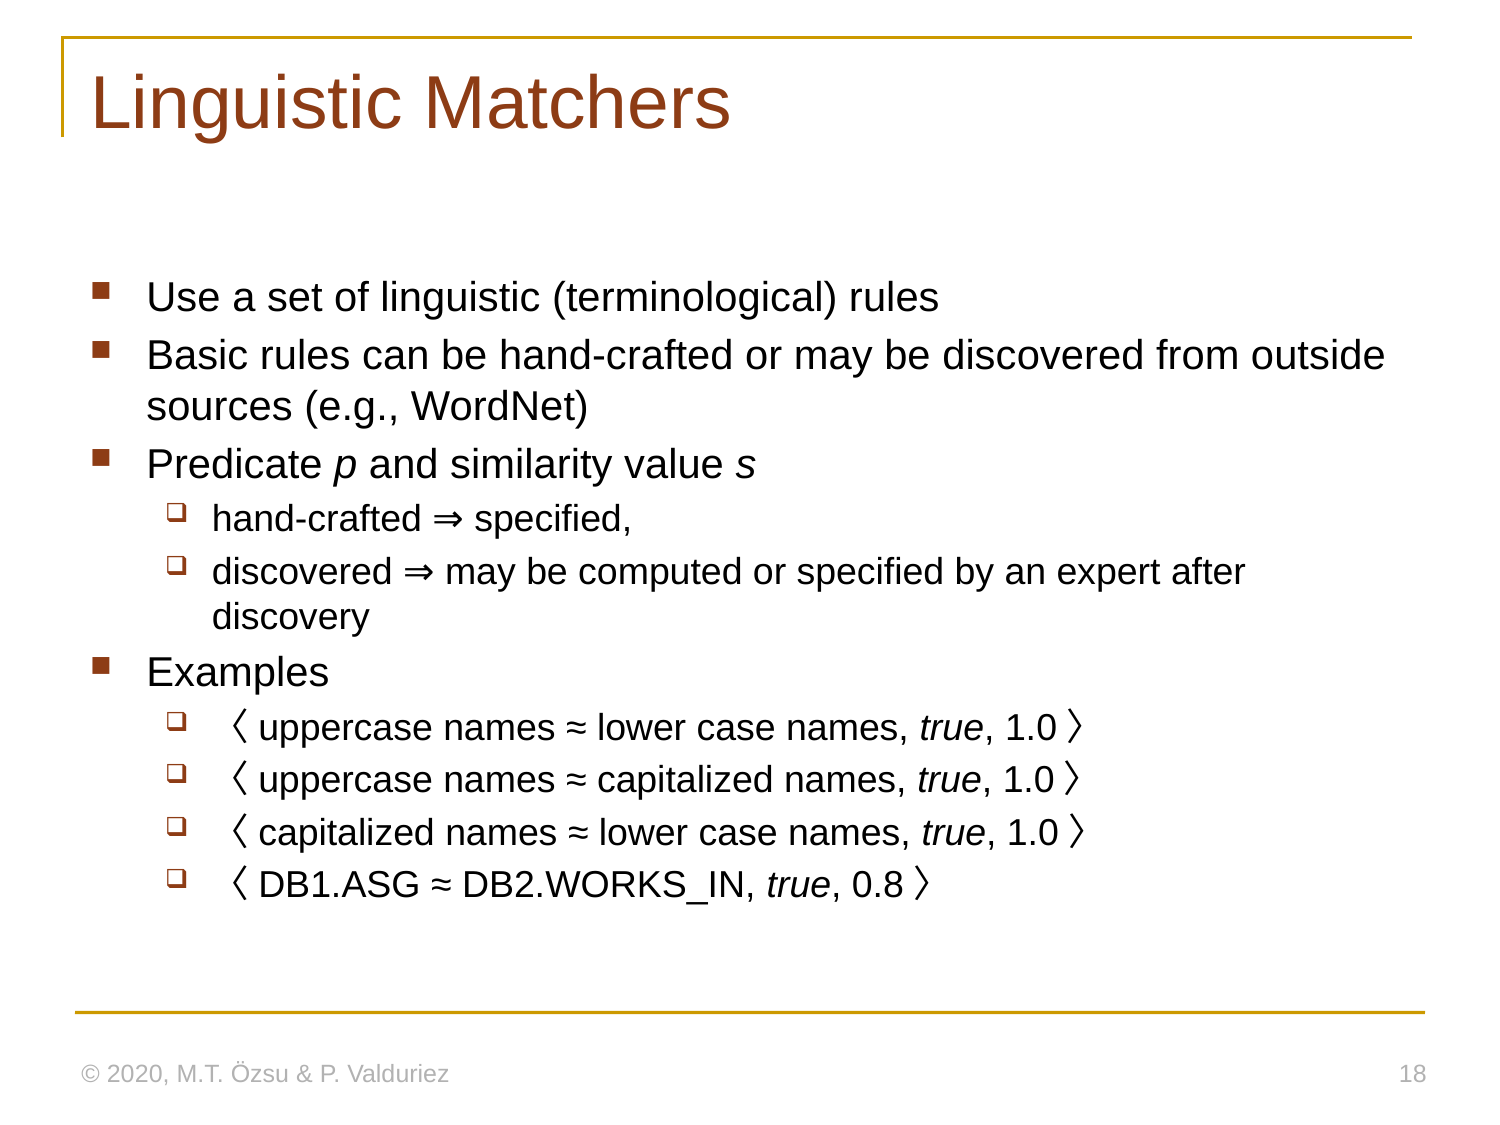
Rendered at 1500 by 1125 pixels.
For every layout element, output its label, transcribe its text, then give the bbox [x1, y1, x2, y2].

title Linguistic Matchers [74, 45, 1426, 233]
footer © 2020, M.T. Özsu & P. Valduriez [66, 1042, 573, 1103]
list Use a set of linguistic (terminological) rules Basic rules can be hand-crafted or may be discovered from outside sources (e.g., WordNet) Predicate p and similarity value s hand-crafted ⇒ specified, discovered ⇒ may be computed or specified by an expert after discovery Examples 〈uppercase names ≈ lower case names, true, 1.0〉 〈uppercase names ≈ capitalized names, true, 1.0〉 〈capitalized names ≈ lower case names, true, 1.0〉 〈DB1.ASG ≈ DB2.WORKS_IN, true, 0.8〉 [74, 262, 1426, 1006]
slide_number 18 [1104, 1042, 1442, 1103]
